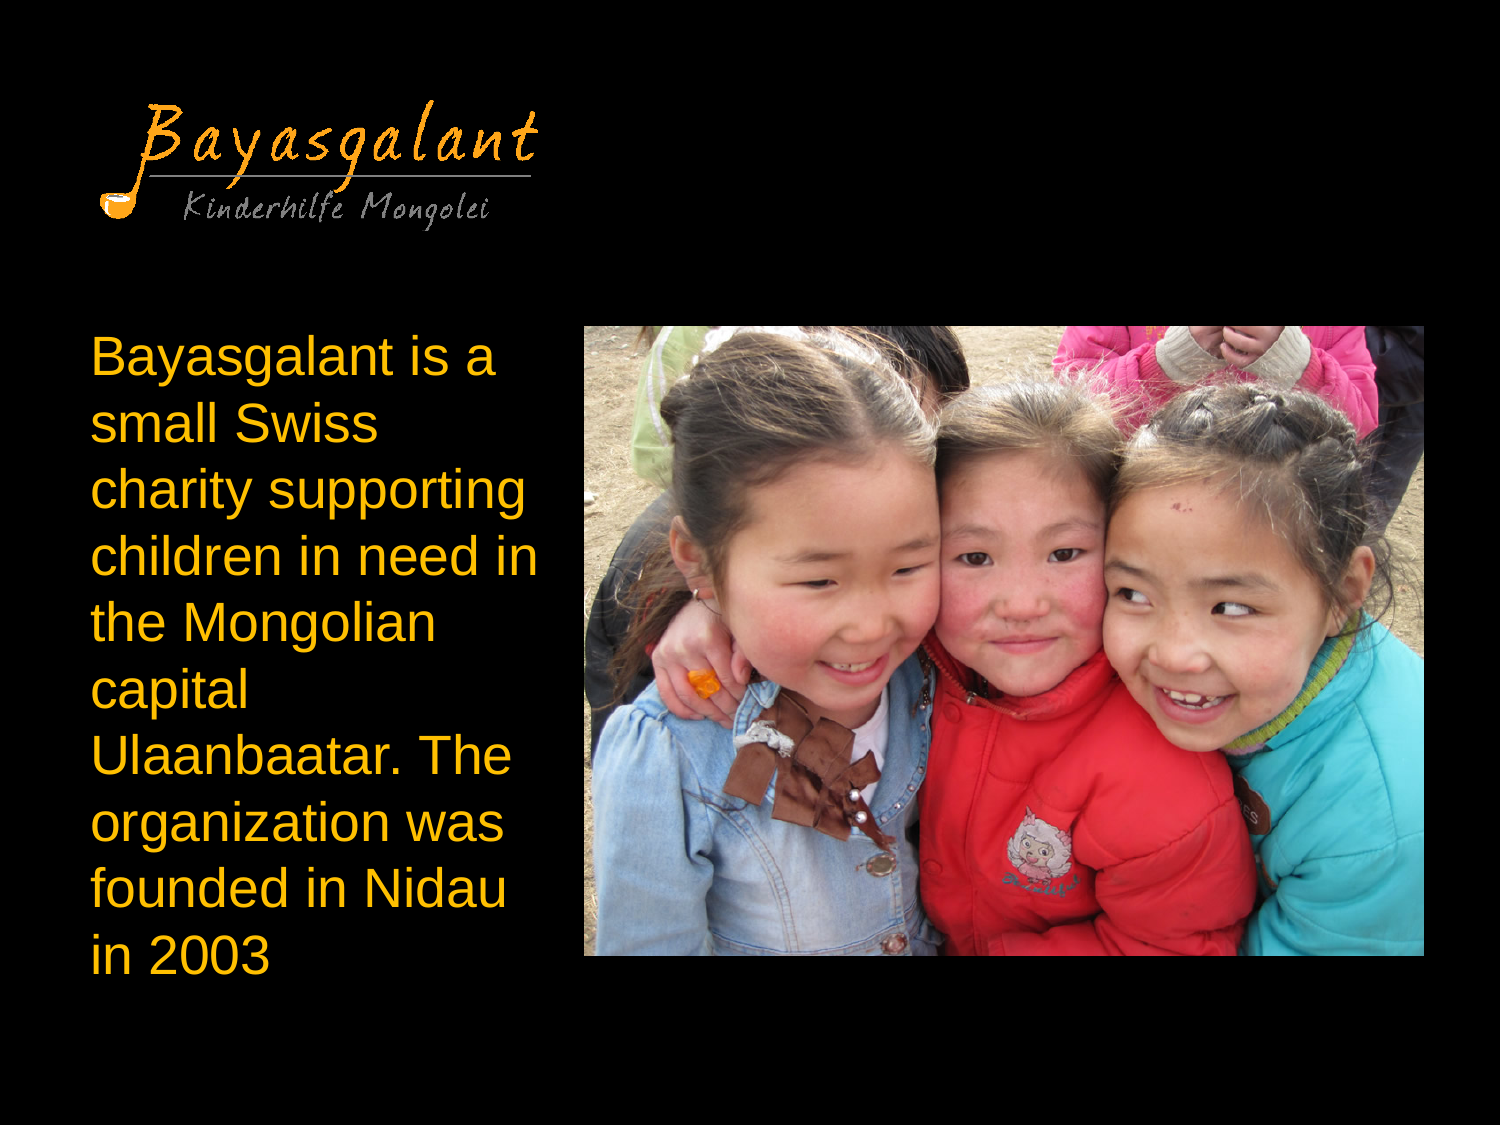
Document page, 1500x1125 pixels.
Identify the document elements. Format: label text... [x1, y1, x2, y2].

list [584, 326, 1424, 956]
list Bayasgalant is a small Swiss charity supporting children in need in the Mongolian capital Ulaanbaatar. The organization was founded in Nidau in 2003 [75, 235, 569, 1005]
picture [100, 99, 538, 231]
